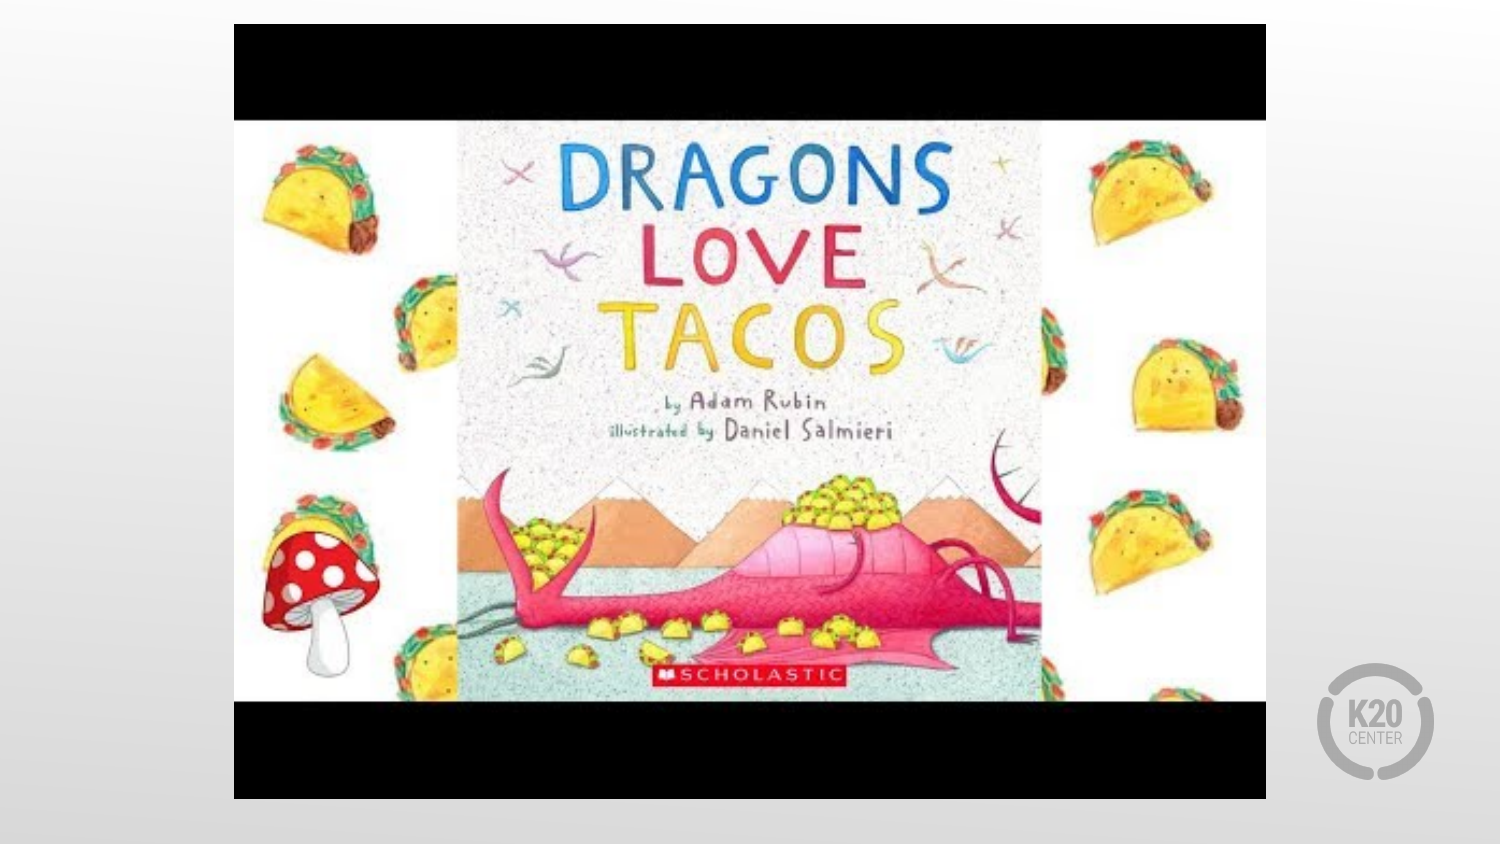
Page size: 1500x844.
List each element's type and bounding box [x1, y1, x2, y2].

picture [1300, 646, 1451, 797]
picture [233, 24, 1266, 799]
